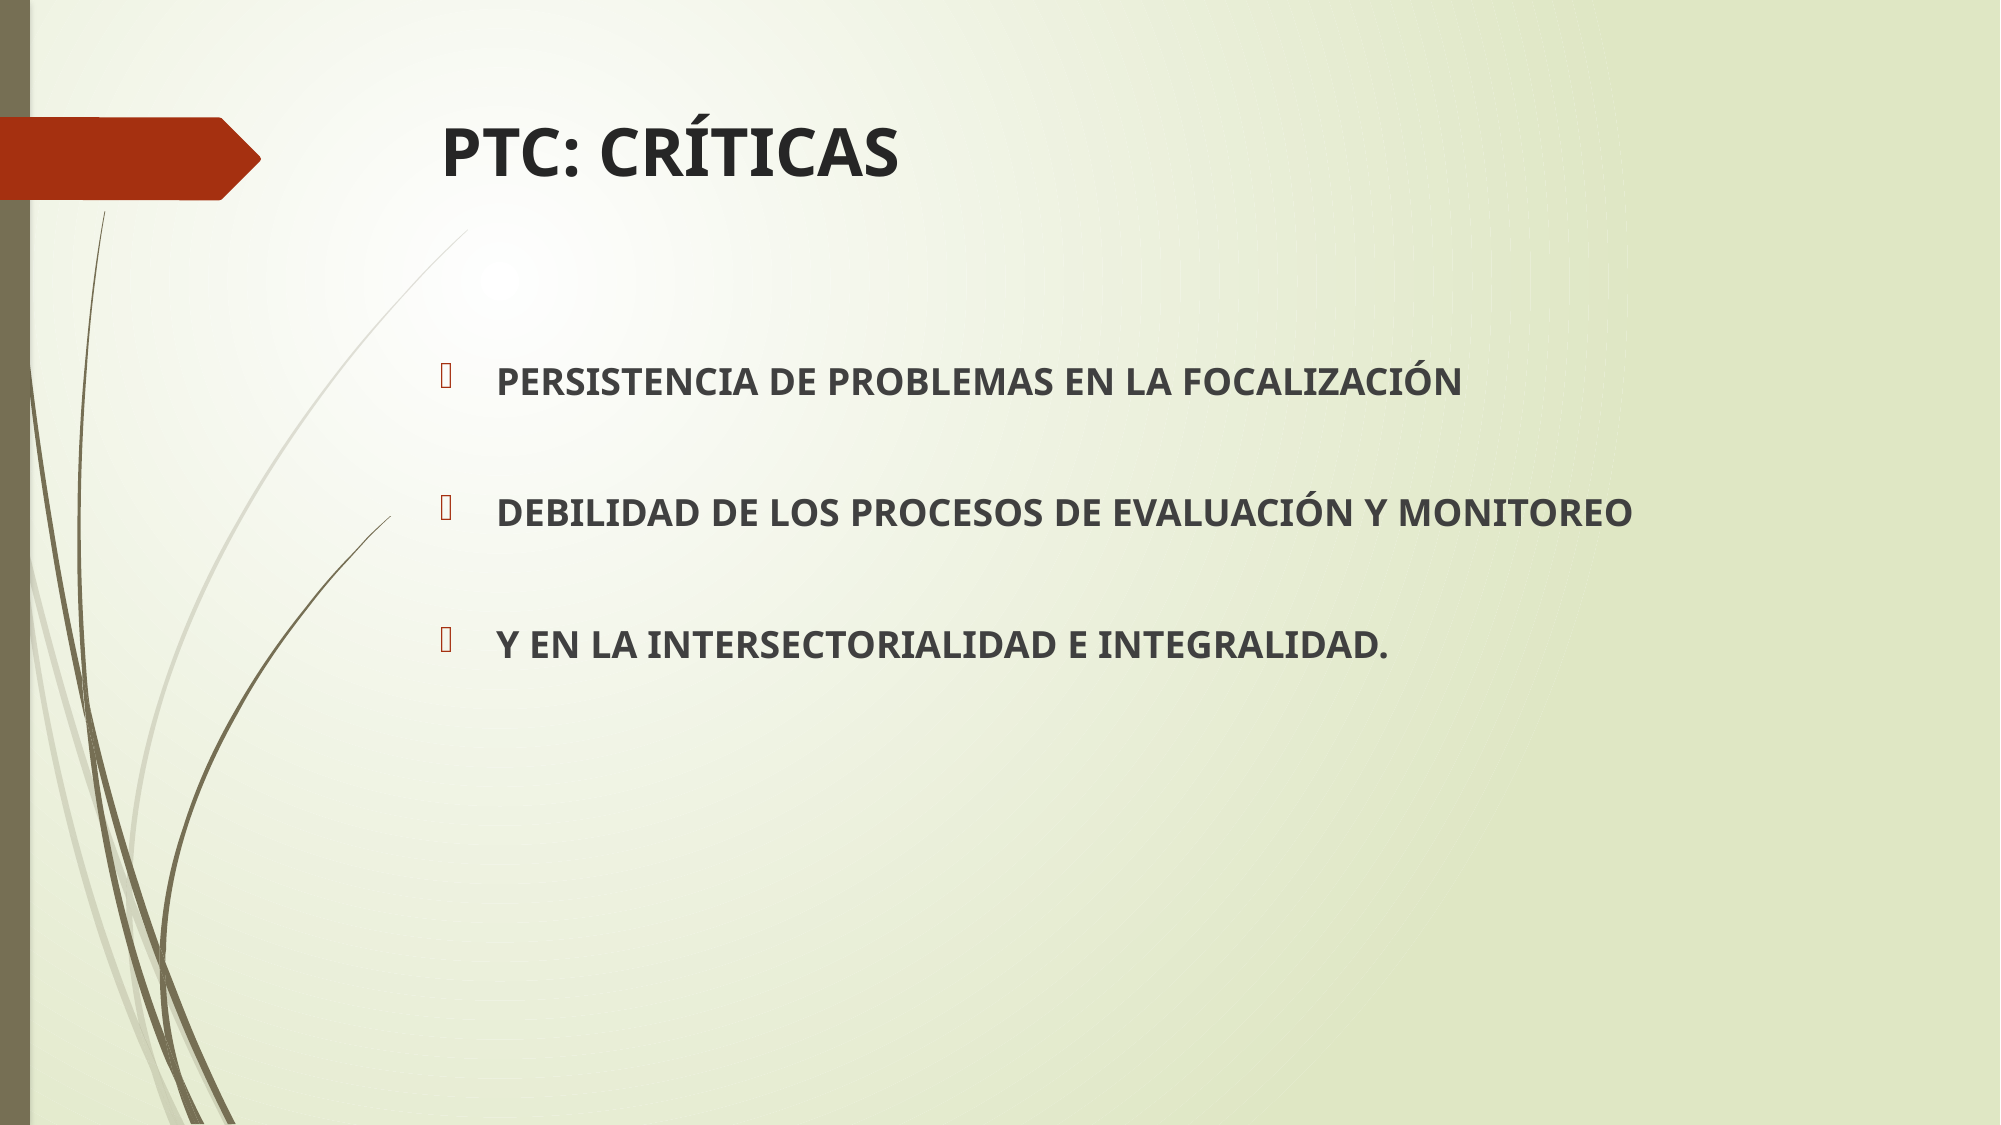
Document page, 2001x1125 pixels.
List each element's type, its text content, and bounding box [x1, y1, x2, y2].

title PTC: CRÍTICAS [425, 102, 1888, 313]
list PERSISTENCIA DE PROBLEMAS EN LA FOCALIZACIÓN DEBILIDAD DE LOS PROCESOS DE EVALUACIÓN Y MONITOREO Y EN LA INTERSECTORIALIDAD E INTEGRALIDAD. [424, 350, 1888, 970]
